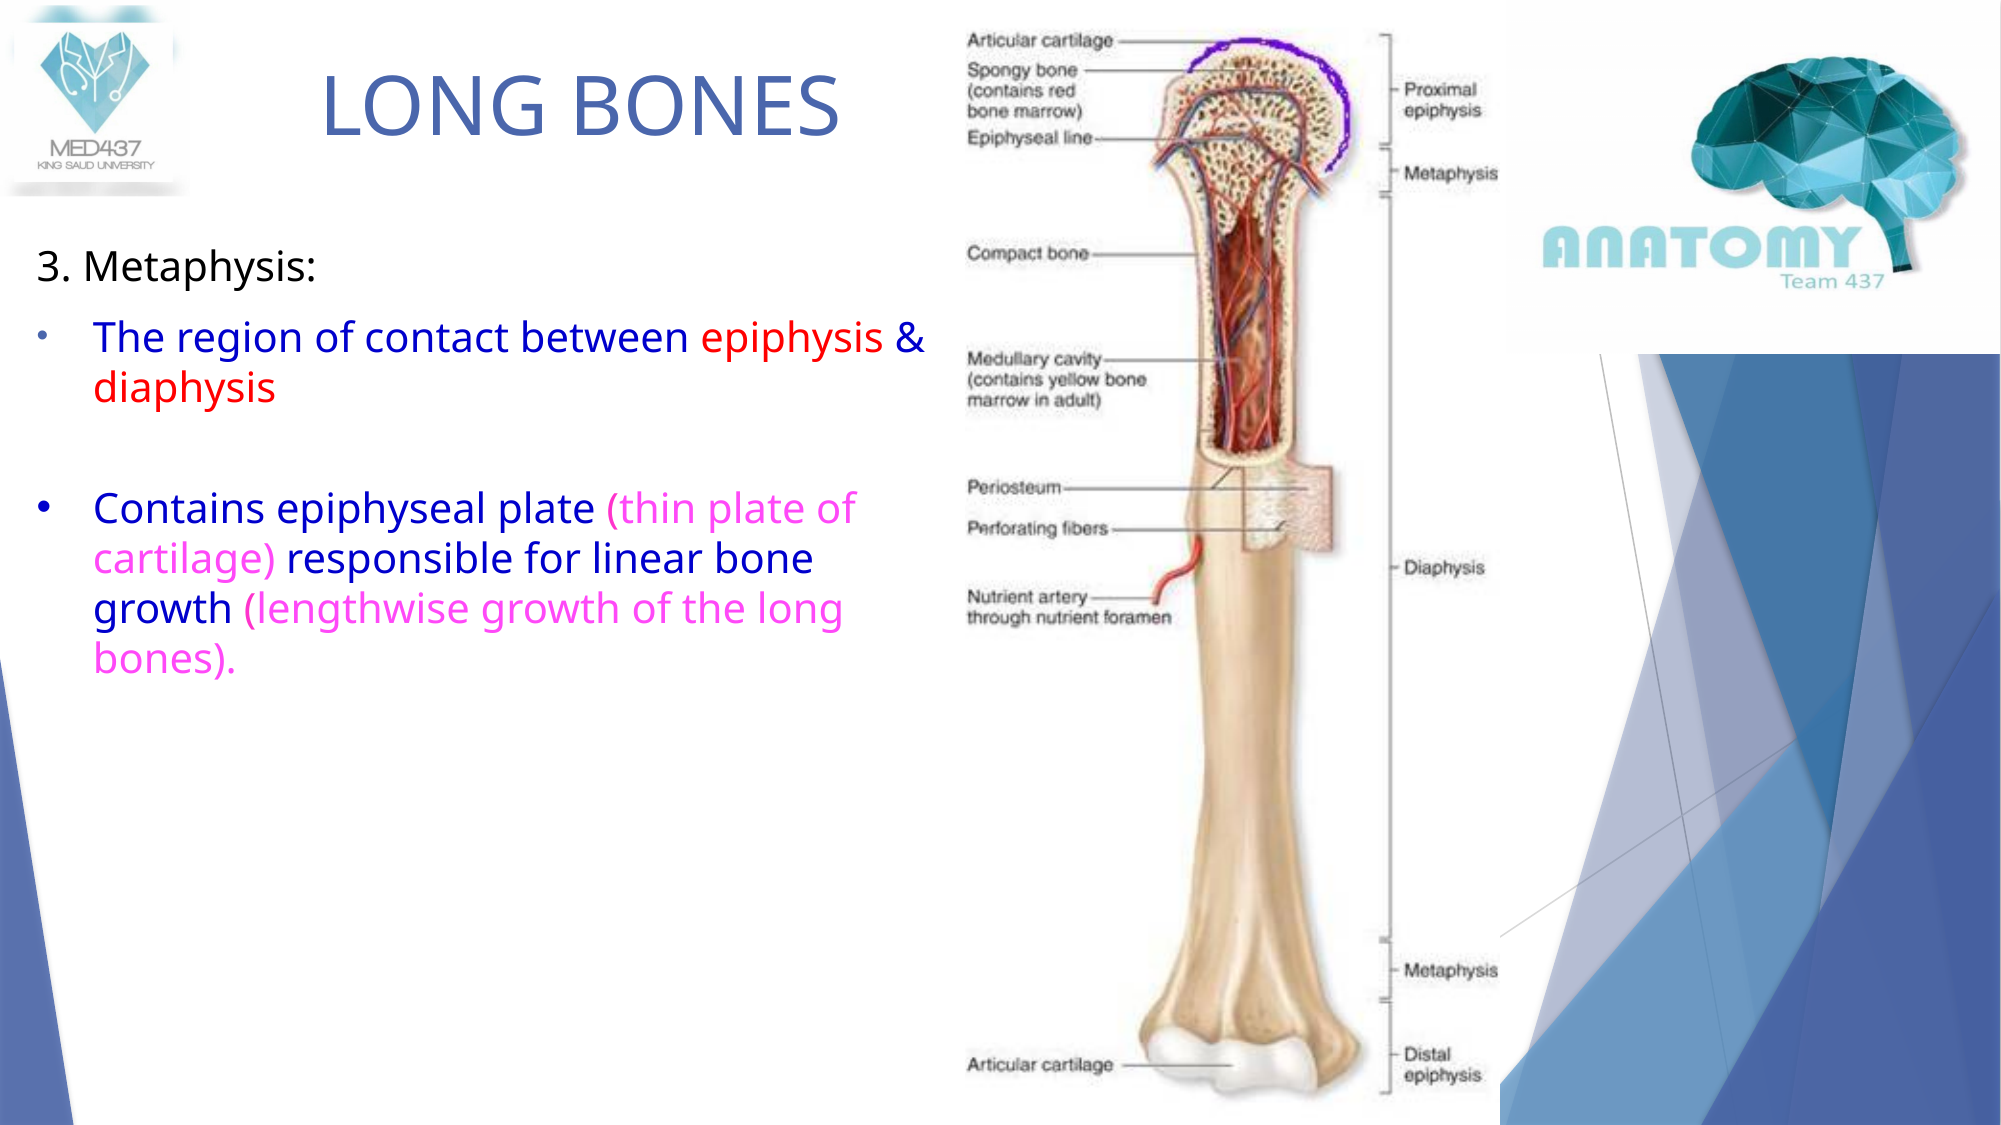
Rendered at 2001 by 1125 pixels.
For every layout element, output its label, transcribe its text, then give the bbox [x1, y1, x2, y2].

text_box LONG BONES [178, 45, 959, 160]
picture [0, 0, 190, 197]
picture [964, 0, 1501, 1125]
picture [1506, 0, 2001, 354]
list 3. Metaphysis: The region of contact between epiphysis & diaphysis Contains epiphyseal plate (thin plate of cartilage) responsible for linear bone growth (lengthwise growth of the long bones). [21, 232, 949, 687]
